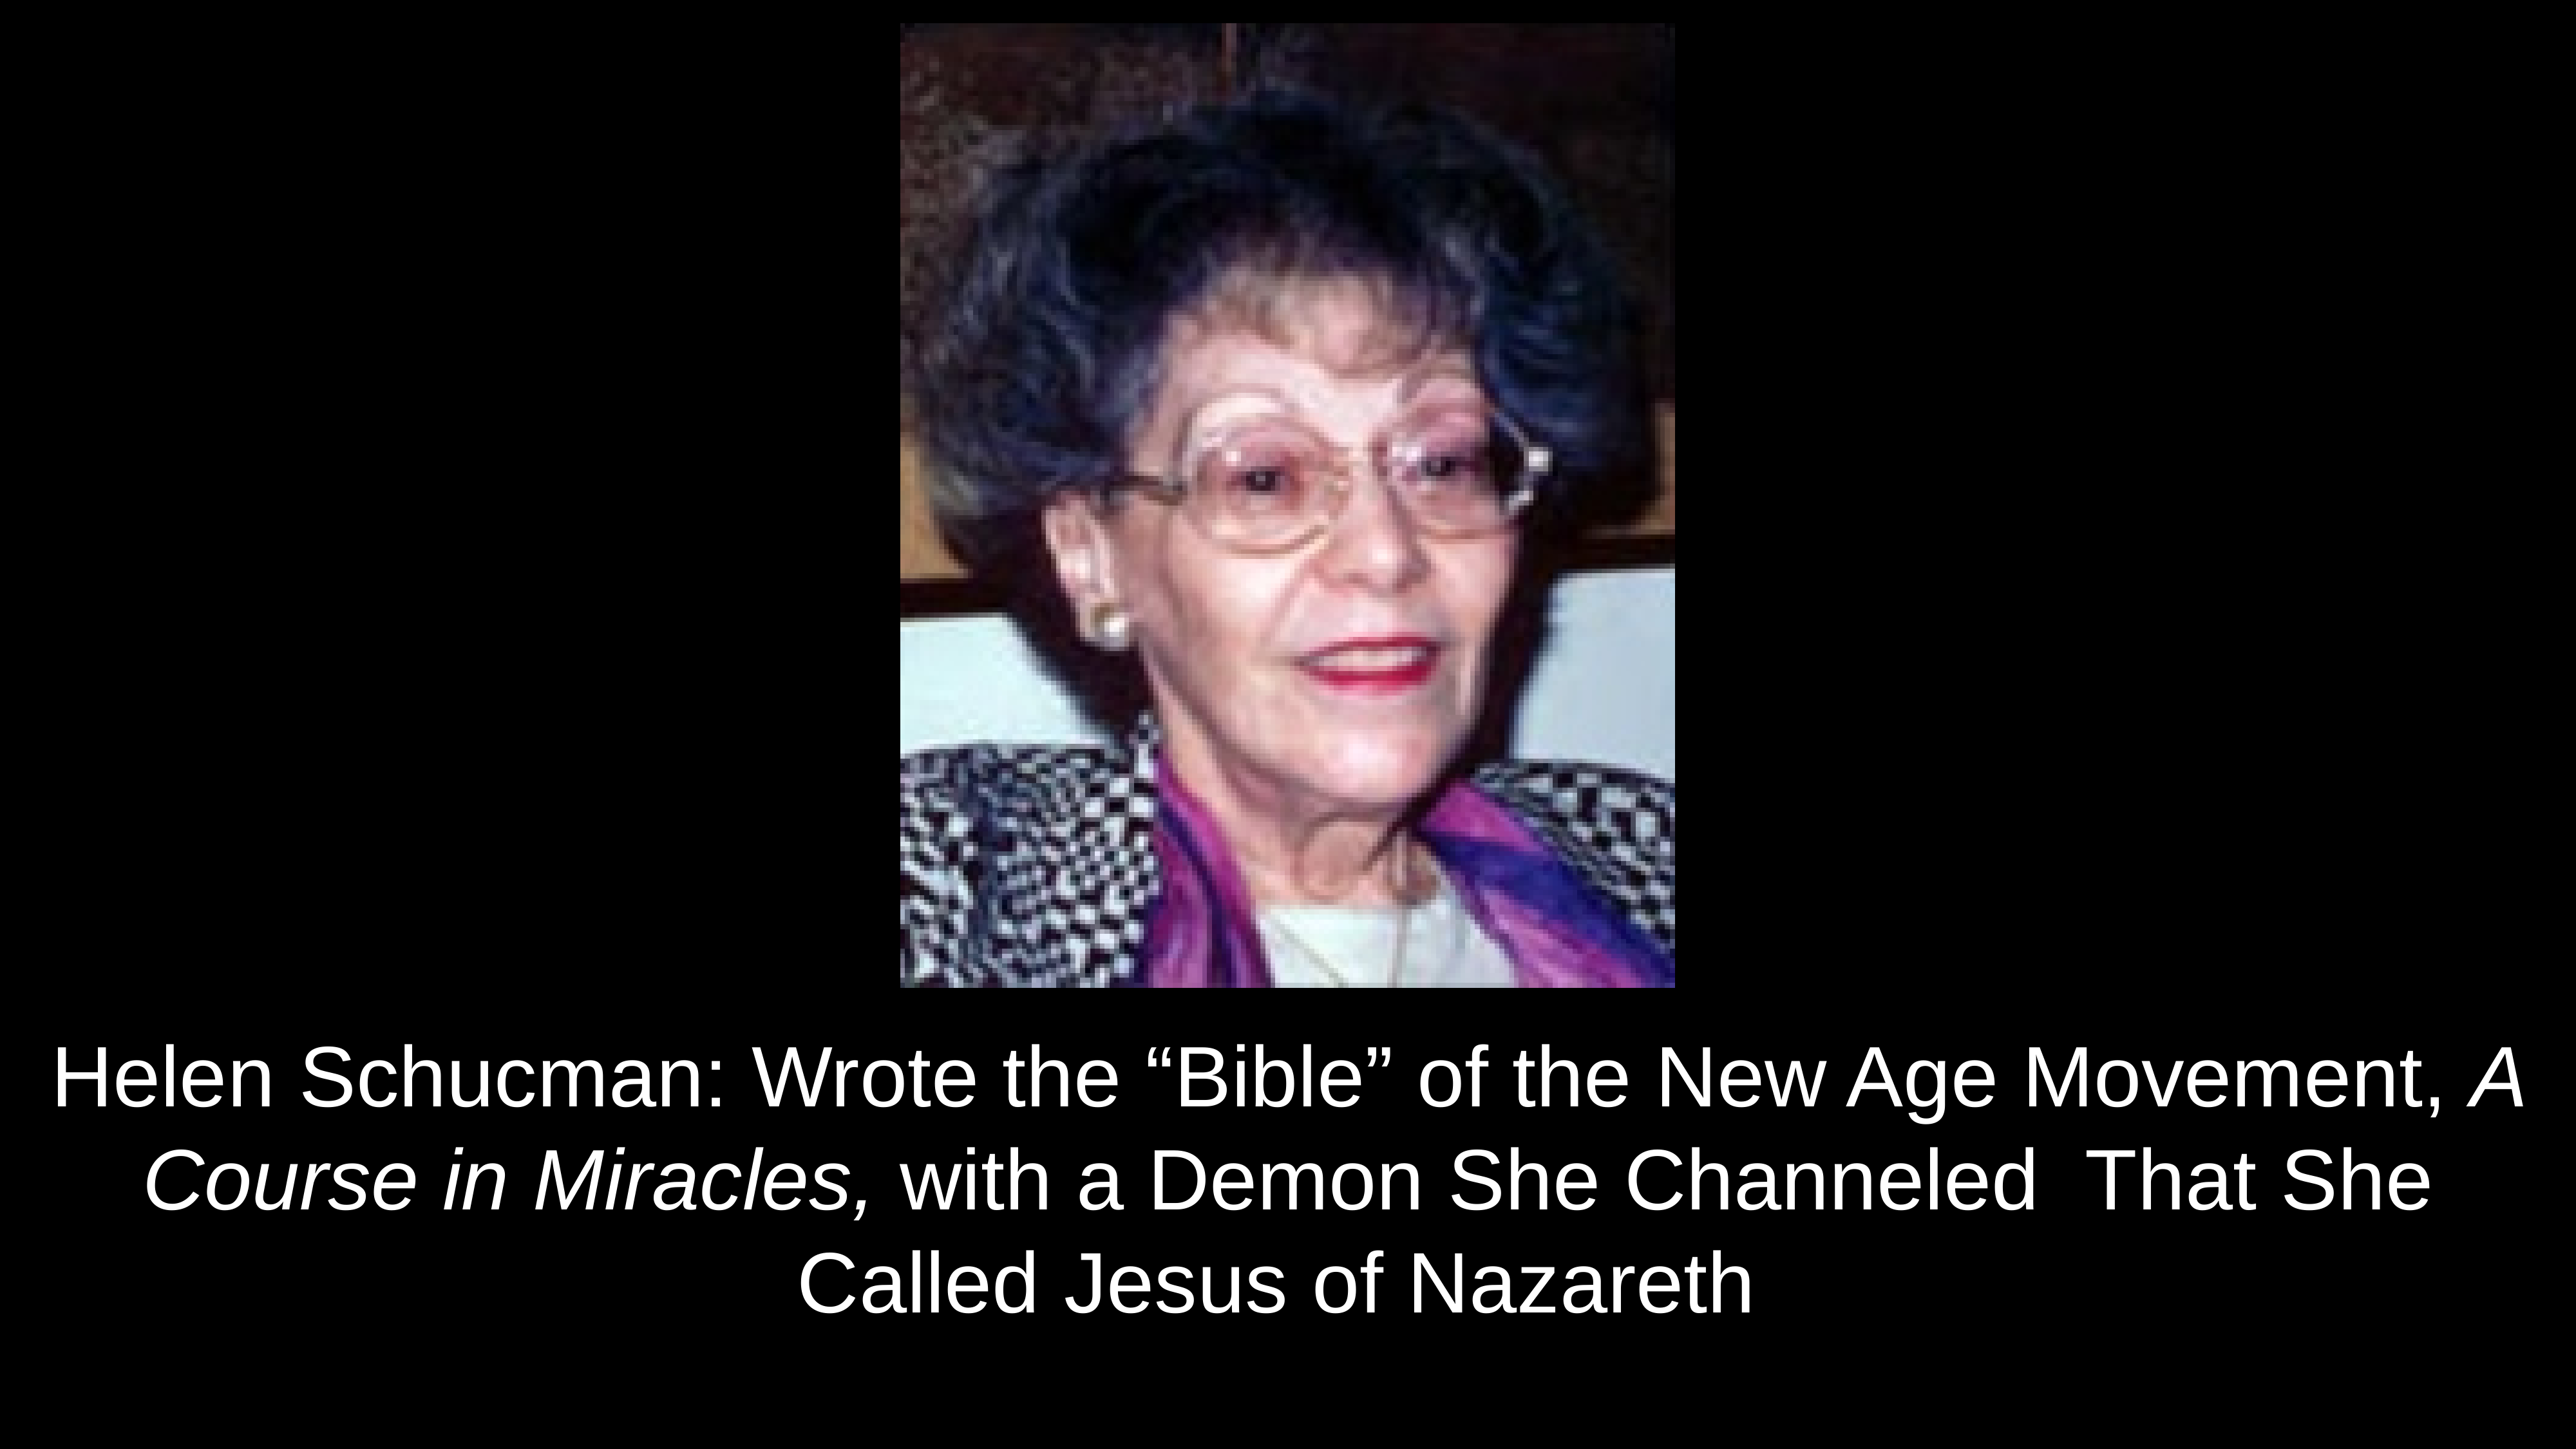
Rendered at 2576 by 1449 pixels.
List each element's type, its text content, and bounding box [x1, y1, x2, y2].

title Helen Schucman: Wrote the “Bible” of the New Age Movement, A Course in Miracles, with a Demon She Channeled That She Called Jesus of Nazareth [35, 37, 2541, 1412]
picture [900, 23, 1676, 988]
